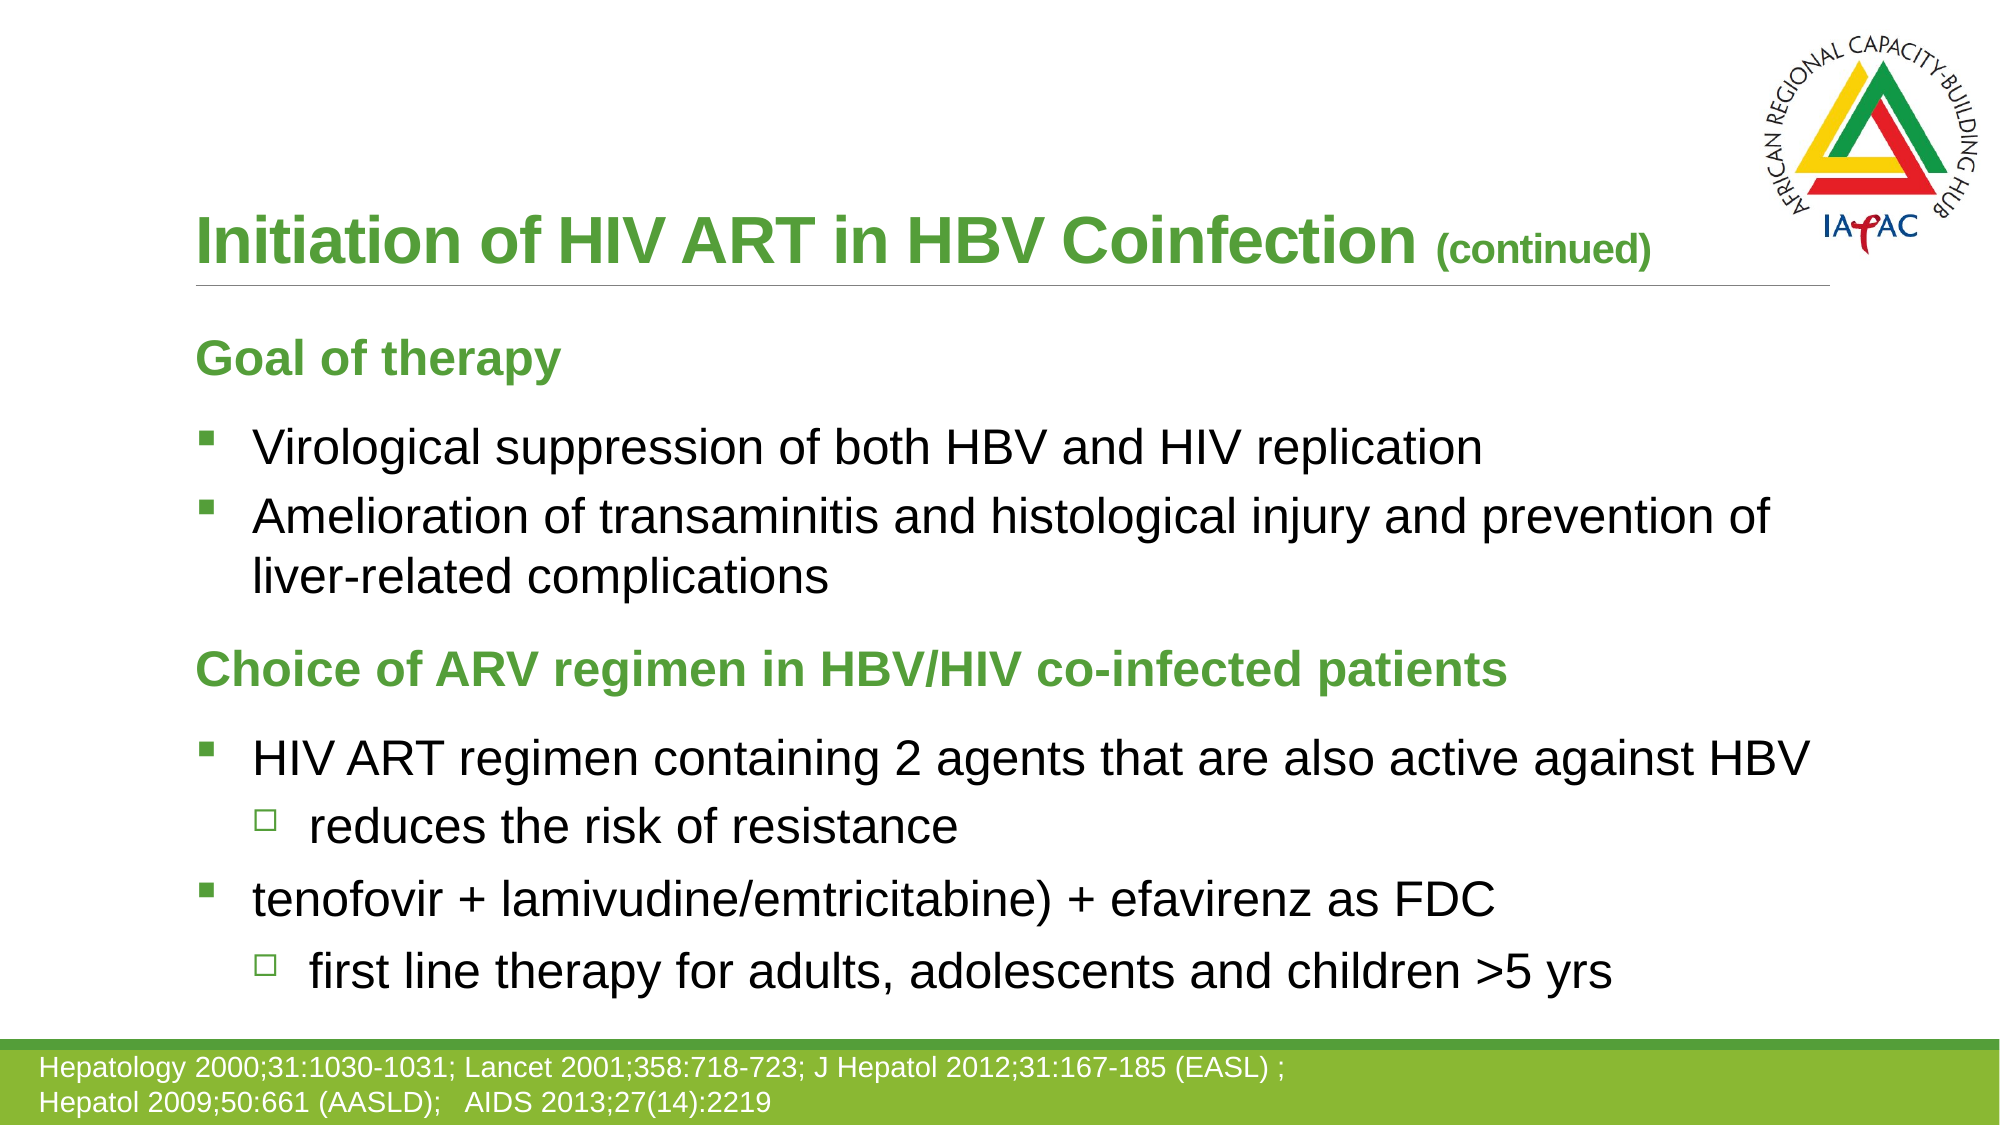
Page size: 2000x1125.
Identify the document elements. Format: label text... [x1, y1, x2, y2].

list Goal of therapy Virological suppression of both HBV and HIV replication Amelioration of transaminitis and histological injury and prevention of liver-related complications Choice of ARV regimen in HBV/HIV co-infected patients HIV ART regimen containing 2 agents that are also active against HBV reduces the risk of resistance tenofovir + lamivudine/emtricitabine) + efavirenz as FDC first line therapy for adults, adolescents and children >5 yrs [195, 318, 1845, 978]
title Initiation of HIV ART in HBV Coinfection (continued) [179, 47, 1830, 285]
text_box Hepatology 2000;31:1030-1031; Lancet 2001;358:718-723; J Hepatol 2012;31:167-185 (EASL) ; Hepatol 2009;50:661 (AASLD); AIDS 2013;27(14):2219 [23, 1040, 1487, 1125]
picture [1749, 28, 1996, 268]
